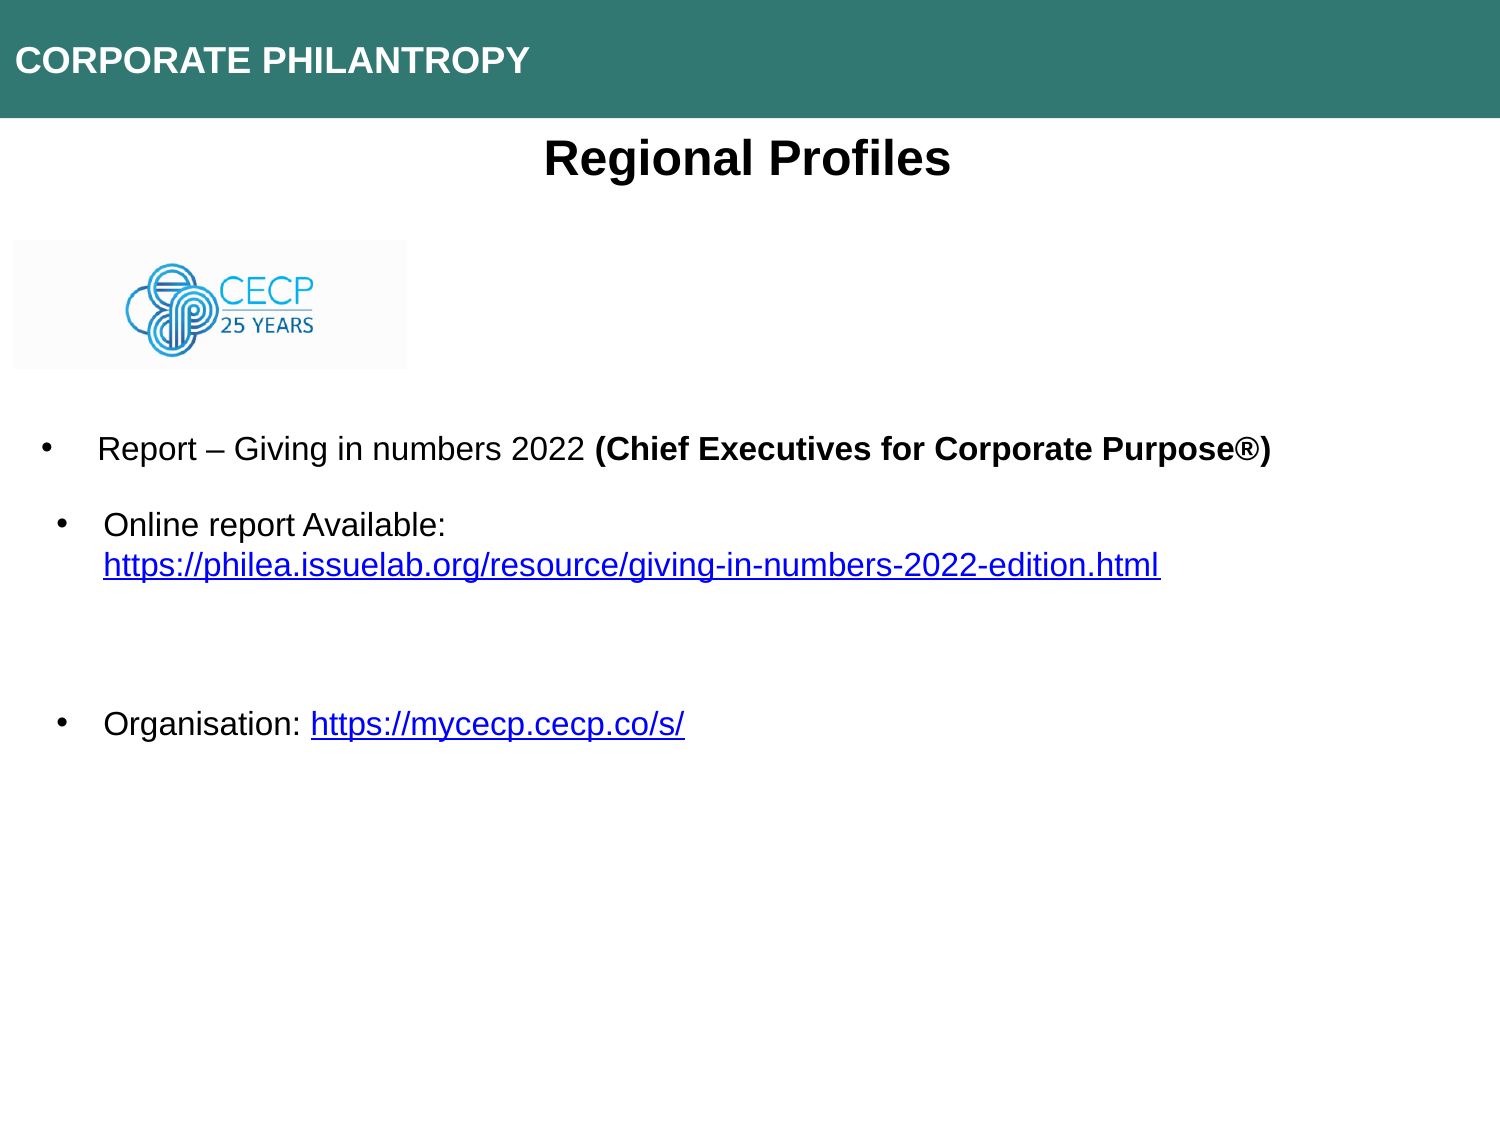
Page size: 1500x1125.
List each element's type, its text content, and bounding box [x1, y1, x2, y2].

text_box CORPORATE PHILANTROPY [0, 0, 1500, 120]
picture [13, 236, 407, 369]
text_box Report – Giving in numbers 2022 (Chief Executives for Corporate Purpose®) [26, 419, 1417, 530]
text_box Online report Available: https://philea.issuelab.org/resource/giving-in-numbers-2022-edition.html Organisation: https://mycecp.cecp.co/s/ [41, 495, 1402, 750]
text_box Regional Profiles [53, 118, 1442, 253]
